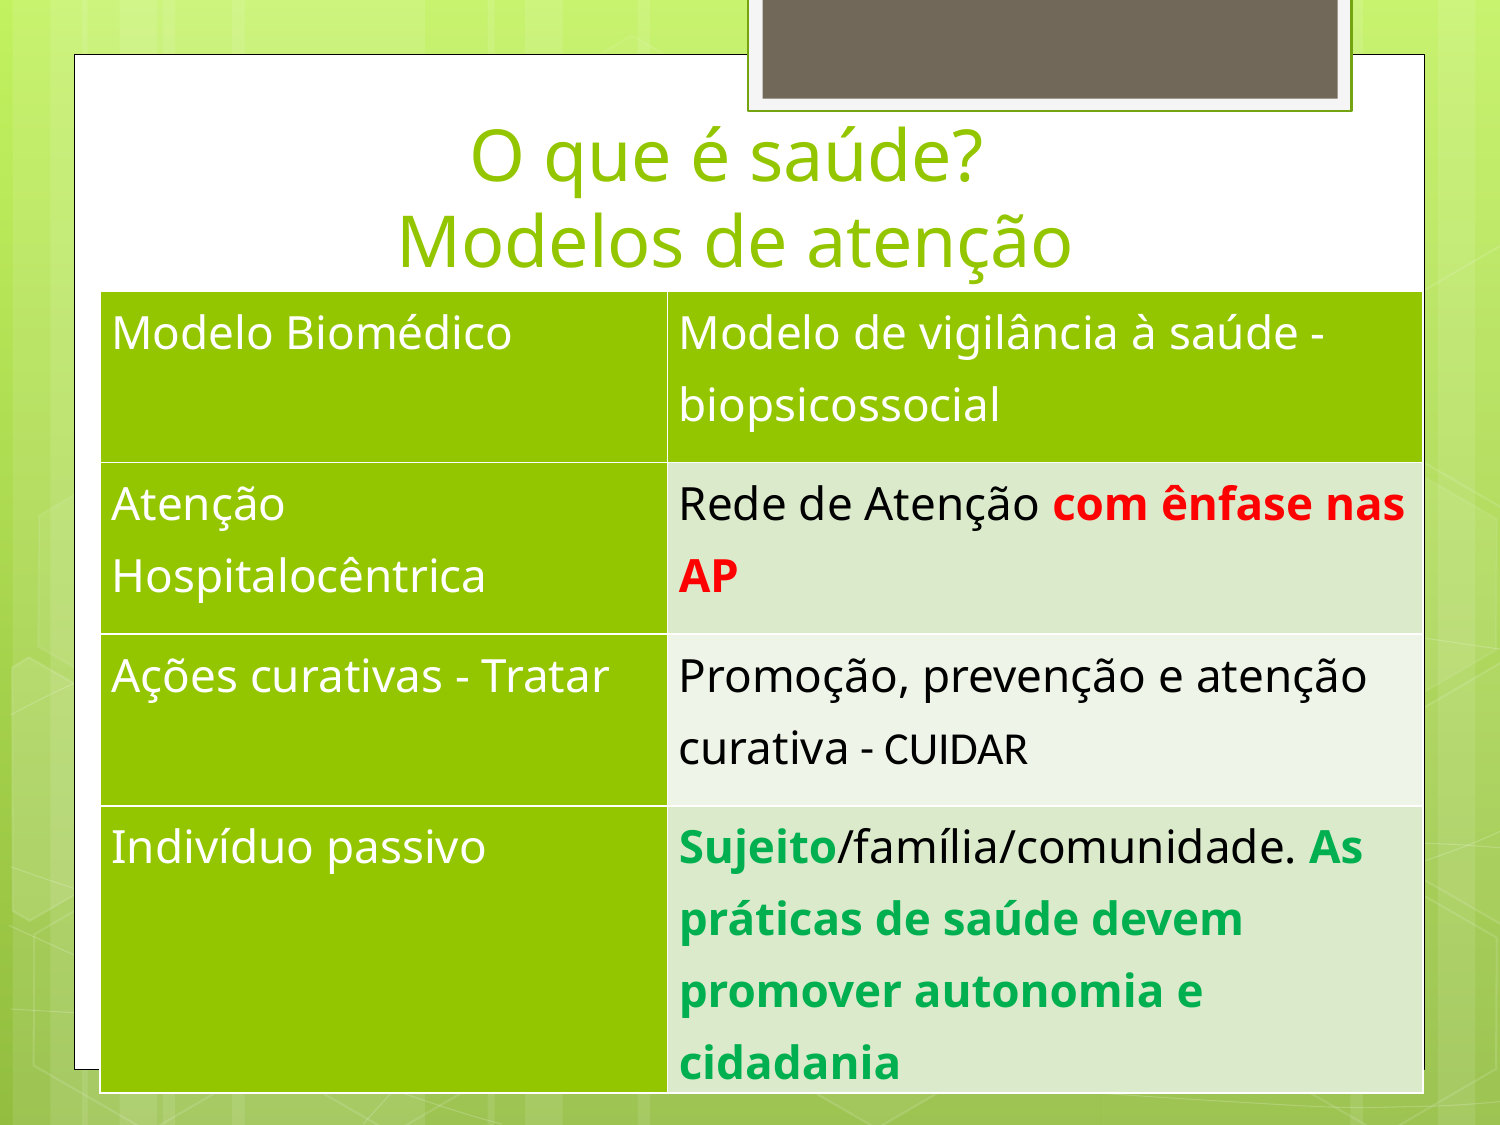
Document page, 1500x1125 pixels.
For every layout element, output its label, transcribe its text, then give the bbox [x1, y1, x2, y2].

table_cell Sujeito/família/comunidade. As práticas de saúde devem promover autonomia e cidadania [668, 807, 1422, 1092]
title O que é saúde? Modelos de atenção [159, 101, 1312, 290]
table_cell Promoção, prevenção e atenção curativa - CUIDAR [668, 635, 1422, 805]
table_cell Atenção Hospitalocêntrica [101, 463, 667, 633]
table_header Modelo de vigilância à saúde - biopsicossocial [668, 292, 1422, 462]
table_cell Ações curativas - Tratar [101, 635, 667, 805]
table_cell Indivíduo passivo [101, 807, 667, 1092]
table_cell Rede de Atenção com ênfase nas AP [668, 463, 1422, 633]
table_header Modelo Biomédico [101, 292, 667, 462]
